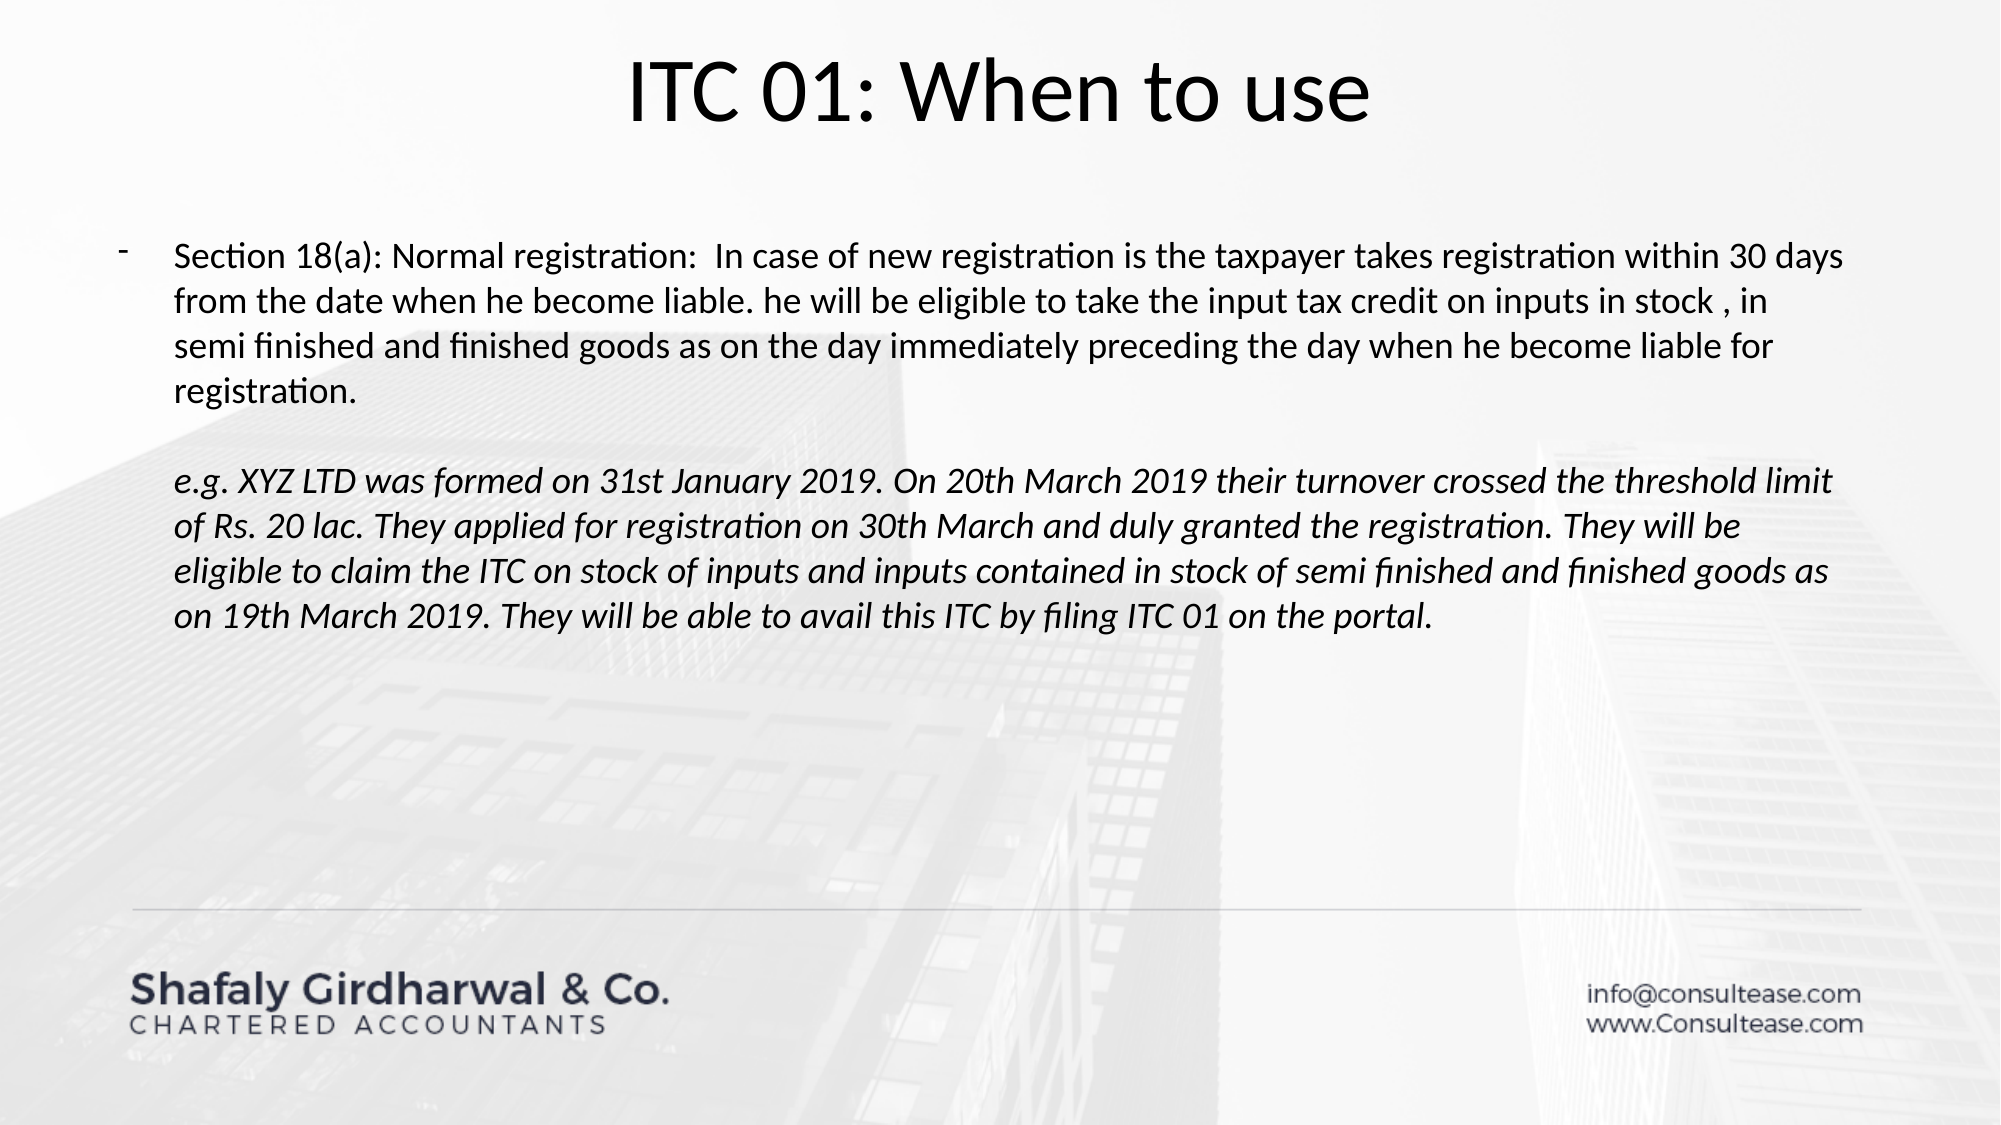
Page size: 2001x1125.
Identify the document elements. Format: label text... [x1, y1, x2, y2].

text_box Section 18(a): Normal registration: In case of new registration is the taxpayer takes registration within 30 days from the date when he become liable. he will be eligible to take the input tax credit on inputs in stock , in semi finished and finished goods as on the day immediately preceding the day when he become liable for registration. e.g. XYZ LTD was formed on 31st January 2019. On 20th March 2019 their turnover crossed the threshold limit of Rs. 20 lac. They applied for registration on 30th March and duly granted the registration. They will be eligible to claim the ITC on stock of inputs and inputs contained in stock of semi finished and finished goods as on 19th March 2019. They will be able to avail this ITC by filing ITC 01 on the portal. [83, 215, 1863, 866]
title ITC 01: When to use [137, 33, 1863, 151]
picture [0, 0, 2001, 1125]
